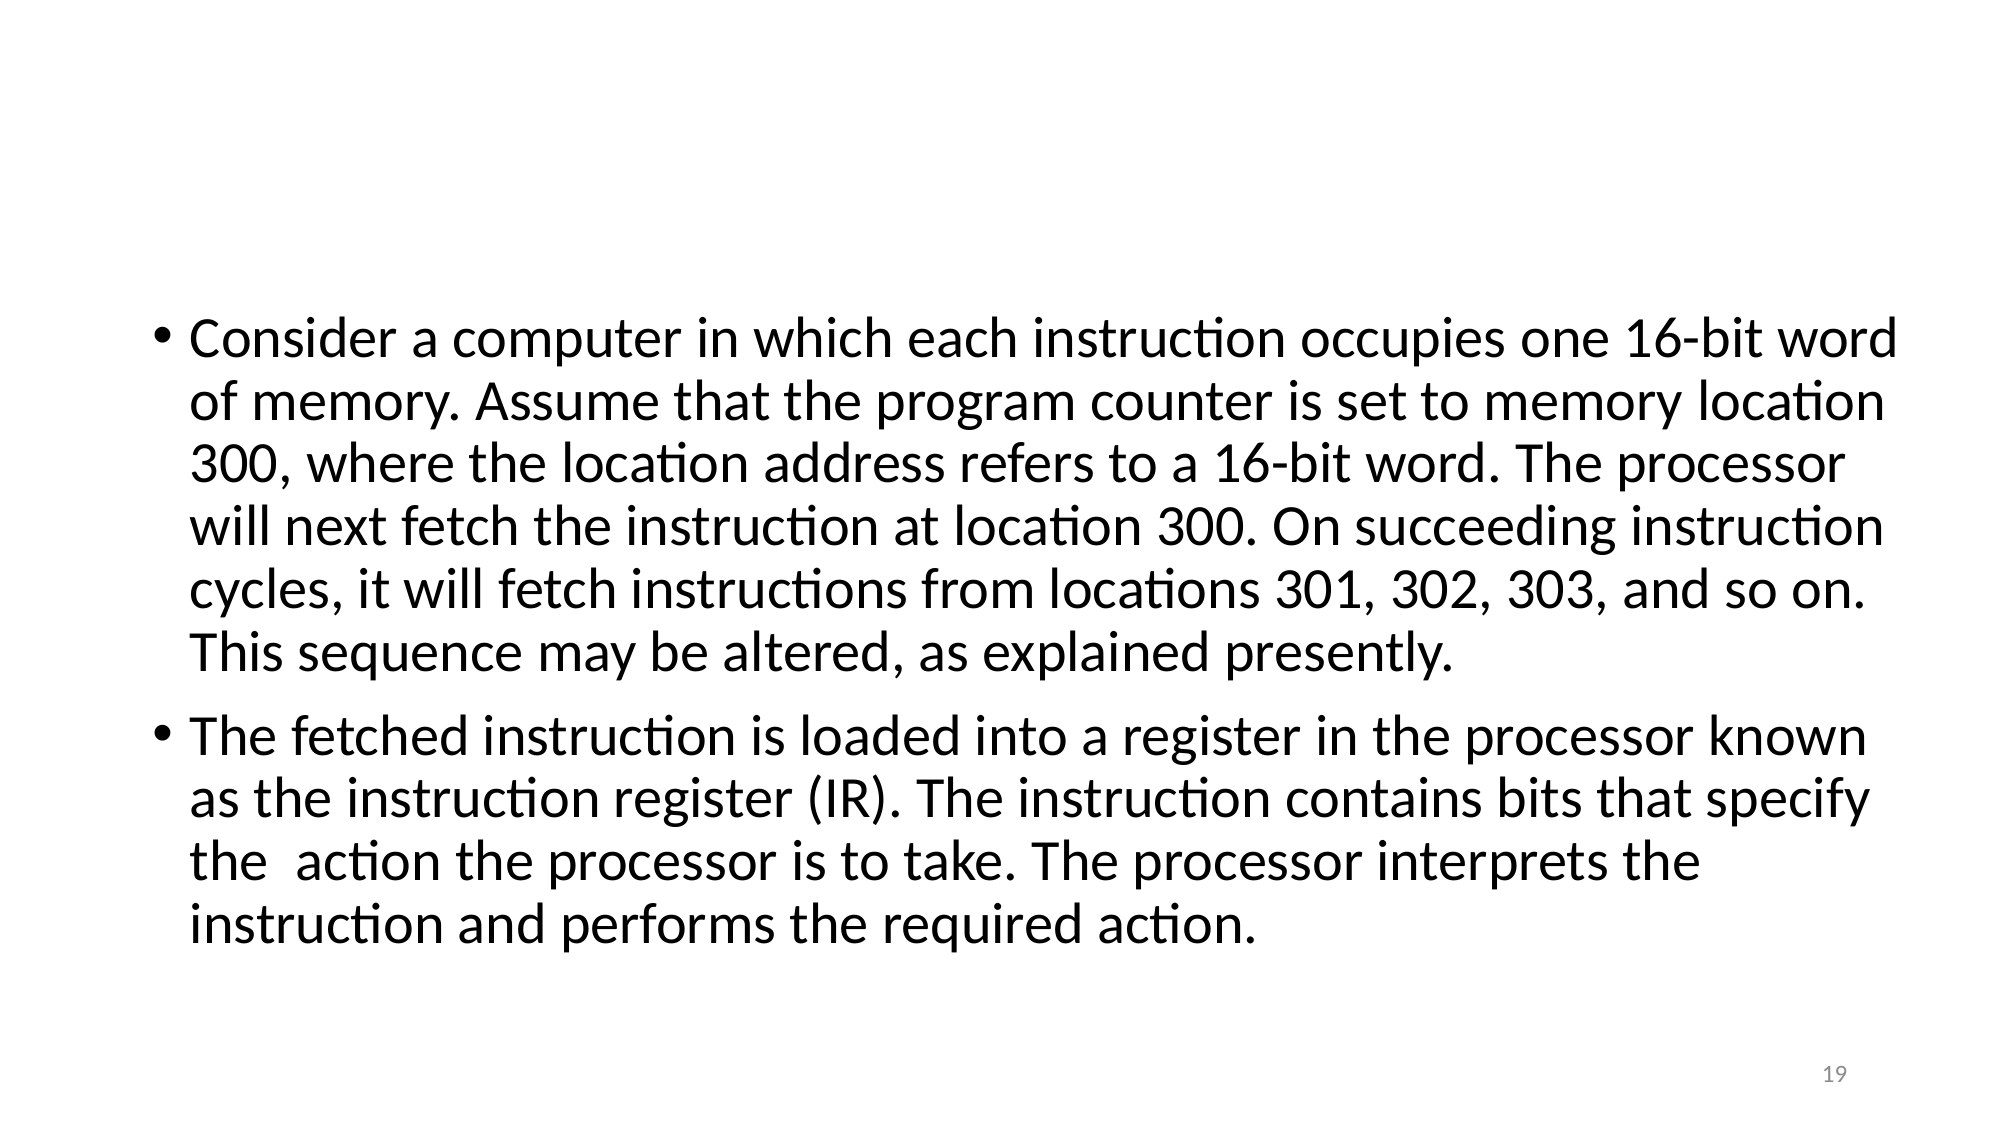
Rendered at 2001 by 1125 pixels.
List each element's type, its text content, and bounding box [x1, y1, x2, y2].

slide_number 19 [1412, 1042, 1863, 1103]
list Consider a computer in which each instruction occupies one 16-bit word of memory. Assume that the program counter is set to memory location 300, where the location address refers to a 16-bit word. The processor will next fetch the instruction at location 300. On succeeding instruction cycles, it will fetch instructions from locations 301, 302, 303, and so on. This sequence may be altered, as explained presently. The fetched instruction is loaded into a register in the processor known as the instruction register (IR). The instruction contains bits that specify the action the processor is to take. The processor interprets the instruction and performs the required action. [137, 299, 1935, 1070]
